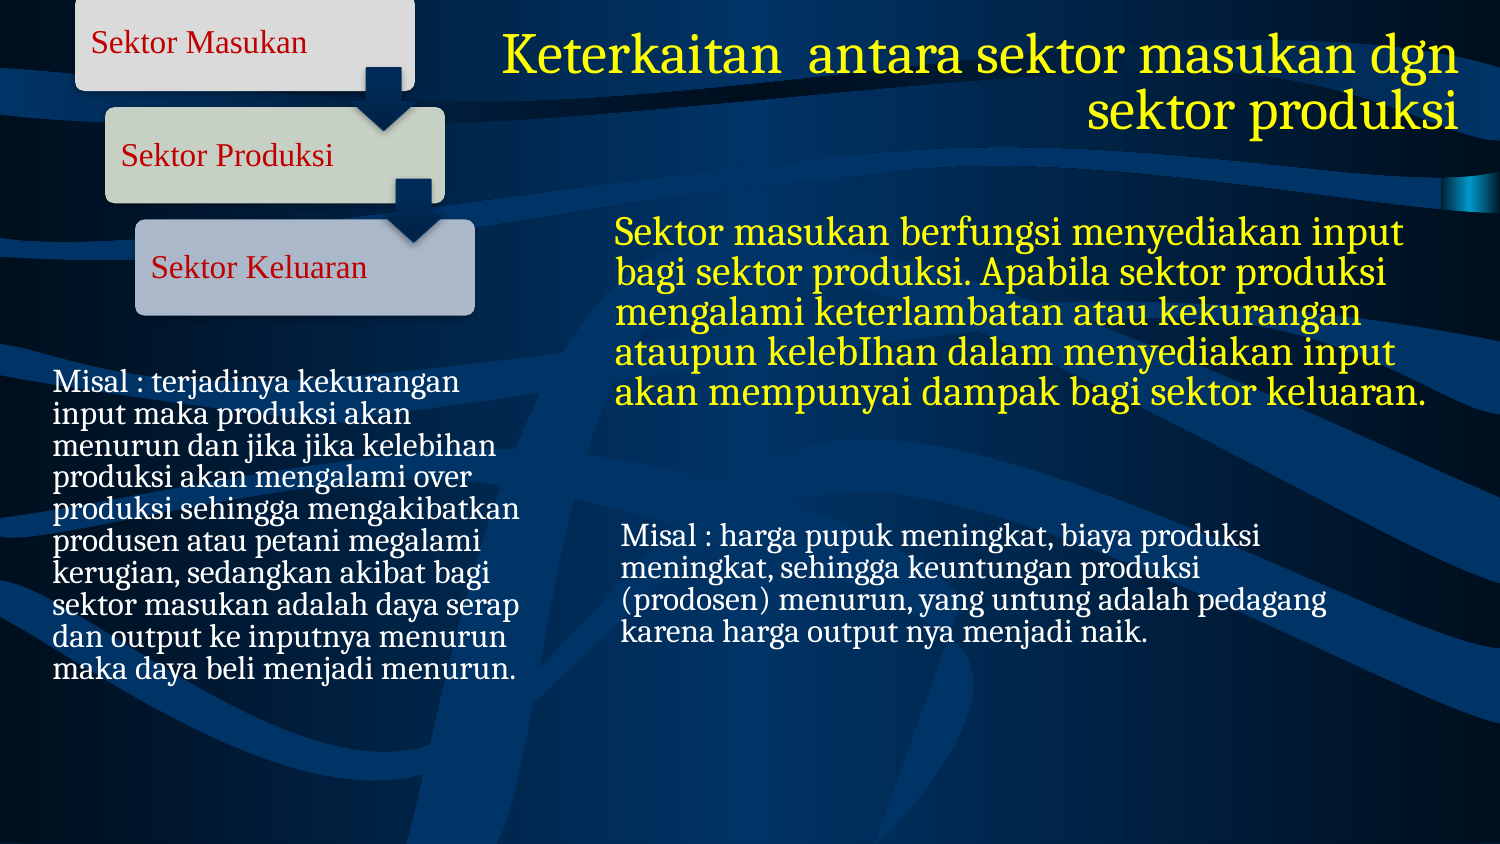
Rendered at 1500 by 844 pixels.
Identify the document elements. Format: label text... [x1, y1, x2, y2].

text_box Sektor masukan berfungsi menyediakan input bagi sektor produksi. Apabila sektor produksi mengalami keterlambatan atau kekurangan ataupun kelebIhan dalam menyediakan input akan mempunyai dampak bagi sektor keluaran. [600, 206, 1450, 422]
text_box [74, 0, 476, 316]
text_box Misal : terjadinya kekurangan input maka produksi akan menurun dan jika jika kelebihan produksi akan mengalami over produksi sehingga mengakibatkan produsen atau petani megalami kerugian, sedangkan akibat bagi sektor masukan adalah daya serap dan output ke inputnya menurun maka daya beli menjadi menurun. [37, 359, 538, 693]
text_box Misal : harga pupuk meningkat, biaya produksi meningkat, sehingga keuntungan produksi (prodosen) menurun, yang untung adalah pedagang karena harga output nya menjadi naik. [605, 513, 1356, 657]
text_box Keterkaitan antara sektor masukan dgn sektor produksi [479, 21, 1475, 149]
